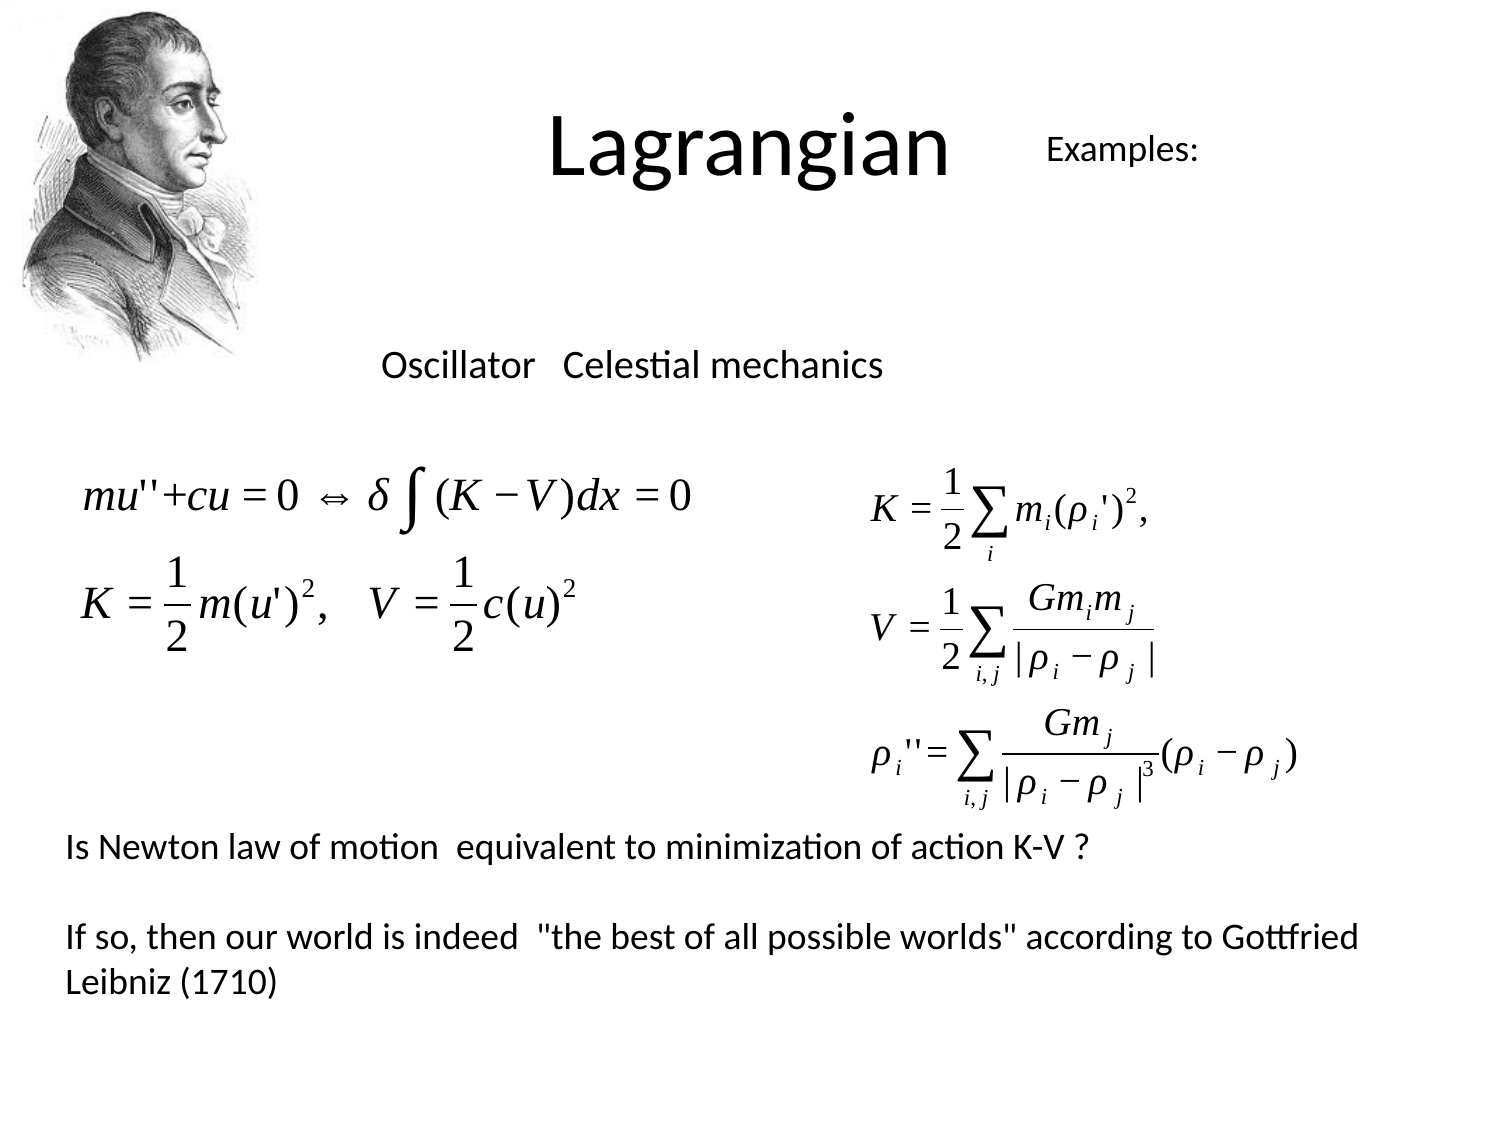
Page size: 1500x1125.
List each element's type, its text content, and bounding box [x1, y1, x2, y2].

list Oscillator Celestial mechanics [75, 331, 1361, 408]
title Lagrangian [265, 45, 1425, 233]
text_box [865, 459, 1342, 815]
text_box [74, 459, 697, 727]
picture [0, 0, 261, 362]
text_box Examples: [1031, 116, 1217, 177]
text_box Is Newton law of motion equivalent to minimization of action K-V ? If so, then our world is indeed "the best of all possible worlds" according to Gottfried Leibniz (1710) [50, 814, 1407, 1125]
